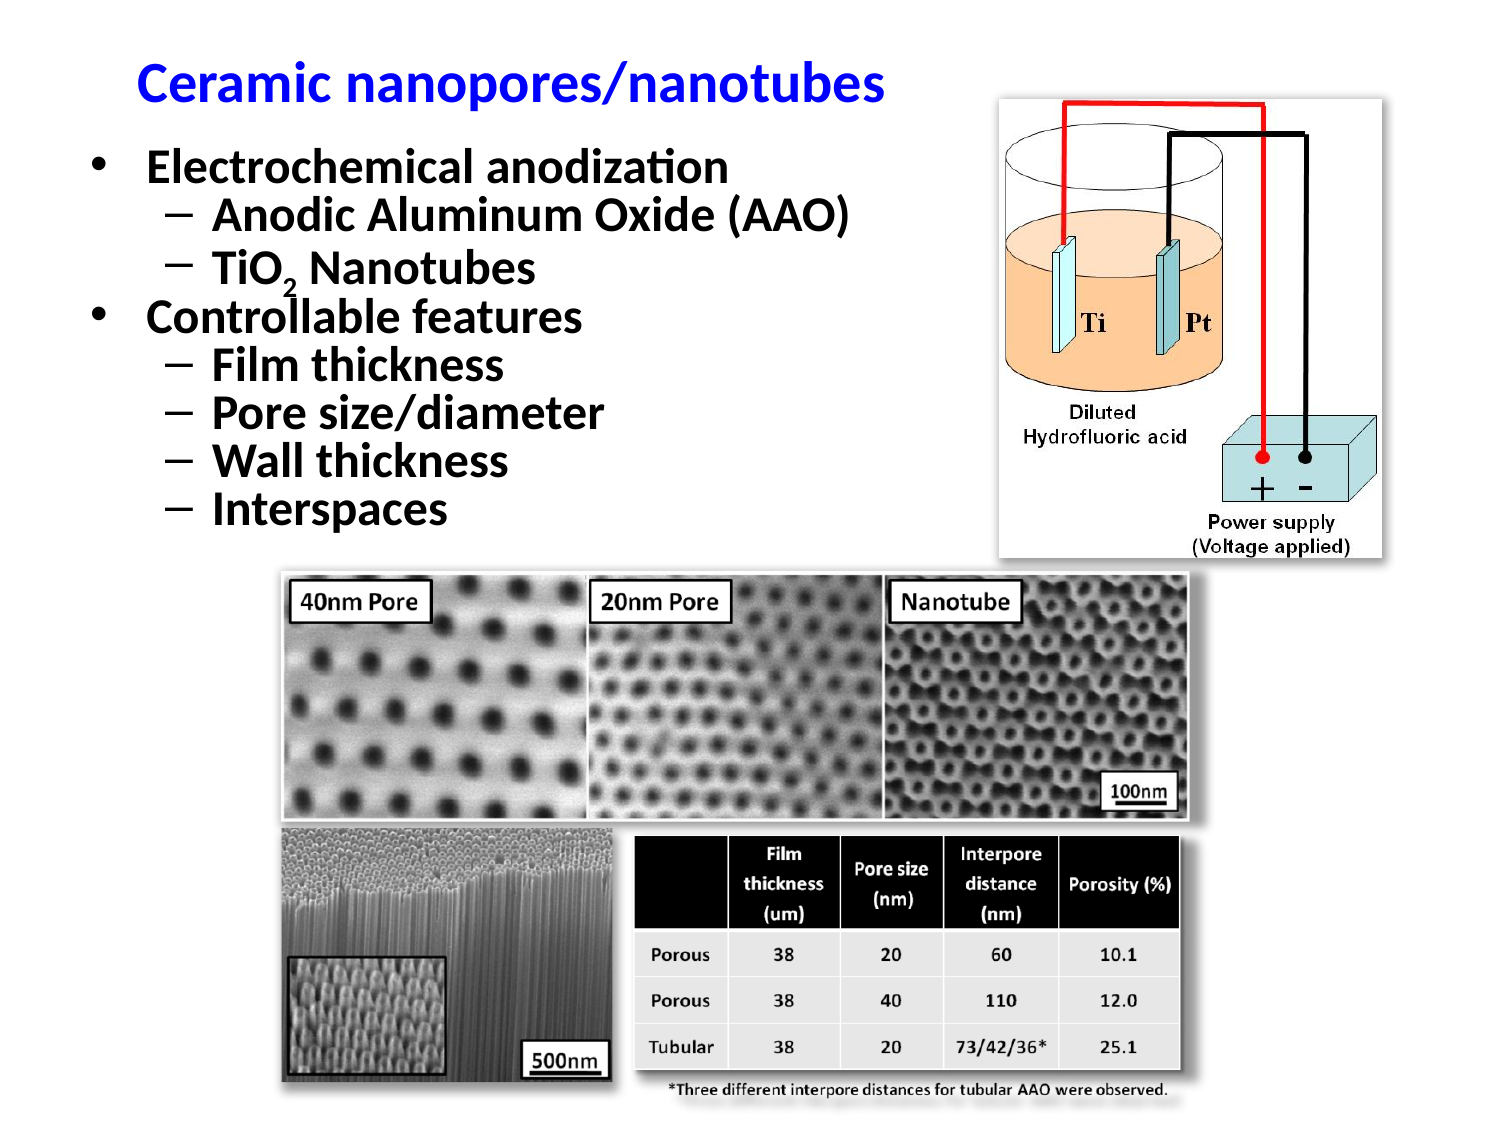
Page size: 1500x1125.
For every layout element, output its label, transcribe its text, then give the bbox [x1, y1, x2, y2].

picture [999, 99, 1382, 558]
title Ceramic nanopores/nanotubes [59, 44, 951, 113]
list Electrochemical anodization Anodic Aluminum Oxide (AAO) TiO2 Nanotubes Controllable features Film thickness Pore size/diameter Wall thickness Interspaces [74, 137, 938, 538]
picture [280, 570, 1190, 1107]
